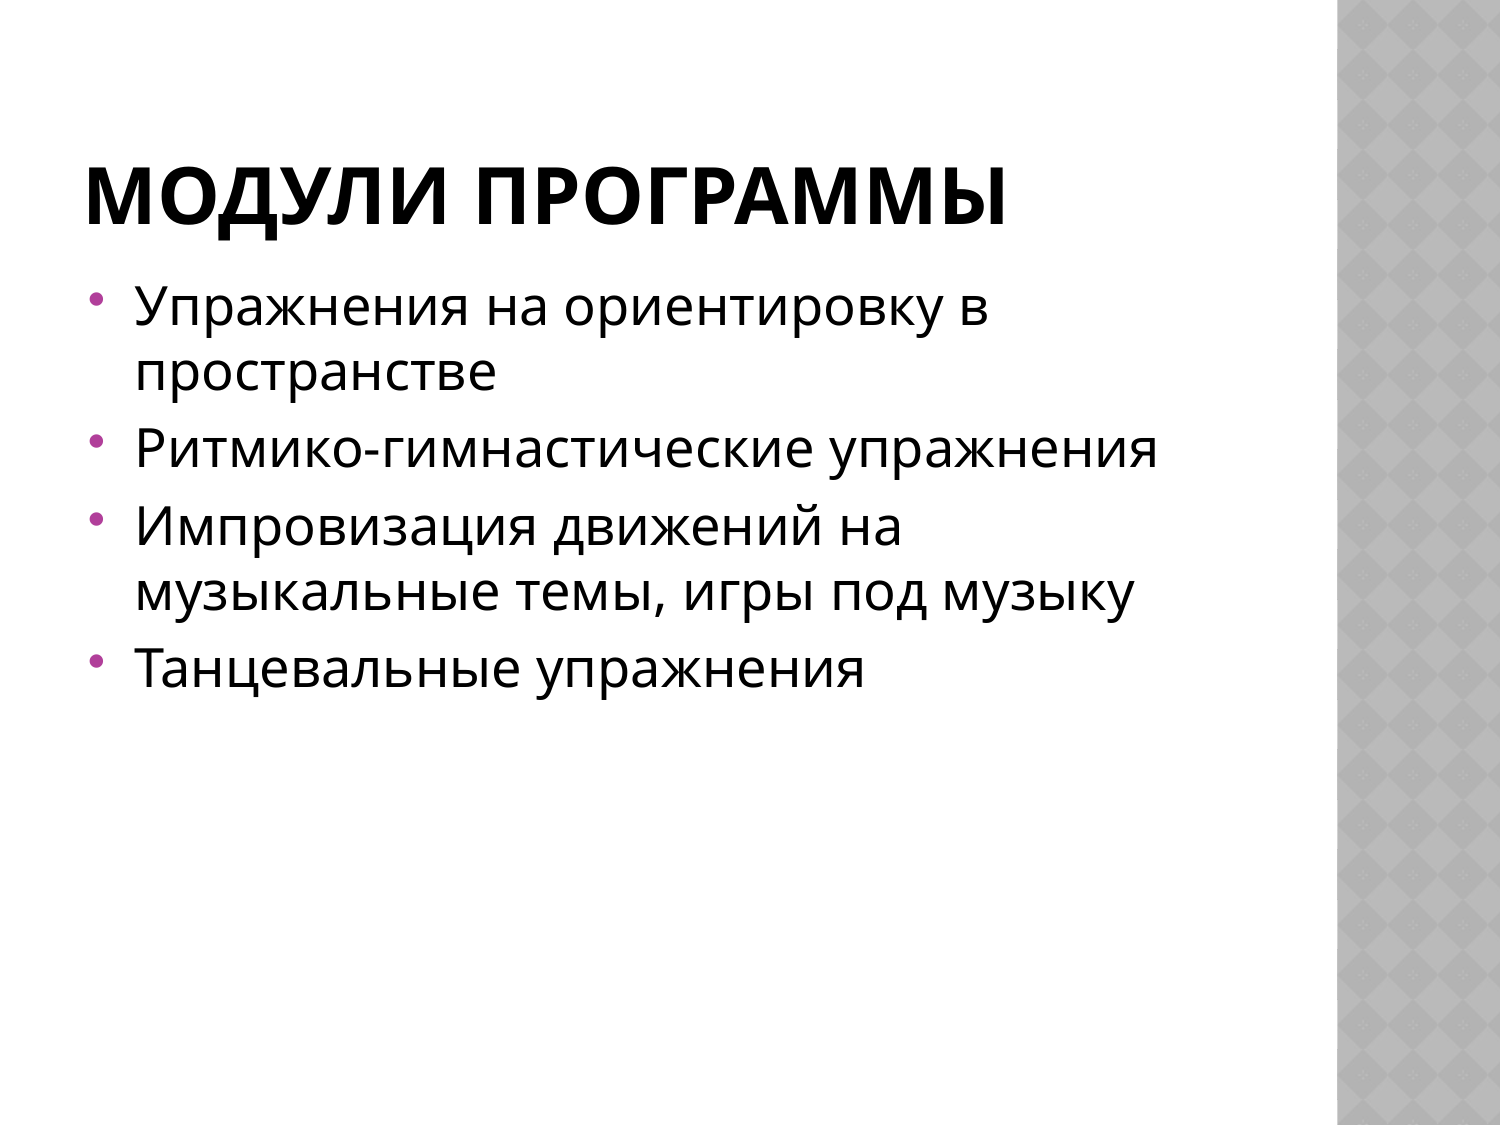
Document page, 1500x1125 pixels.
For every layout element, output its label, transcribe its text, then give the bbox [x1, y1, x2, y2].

list Упражнения на ориентировку в пространстве Ритмико-гимнастические упражнения Импровизация движений на музыкальные темы, игры под музыку Танцевальные упражнения [75, 264, 1263, 1059]
title Модули программы [75, 52, 1263, 240]
